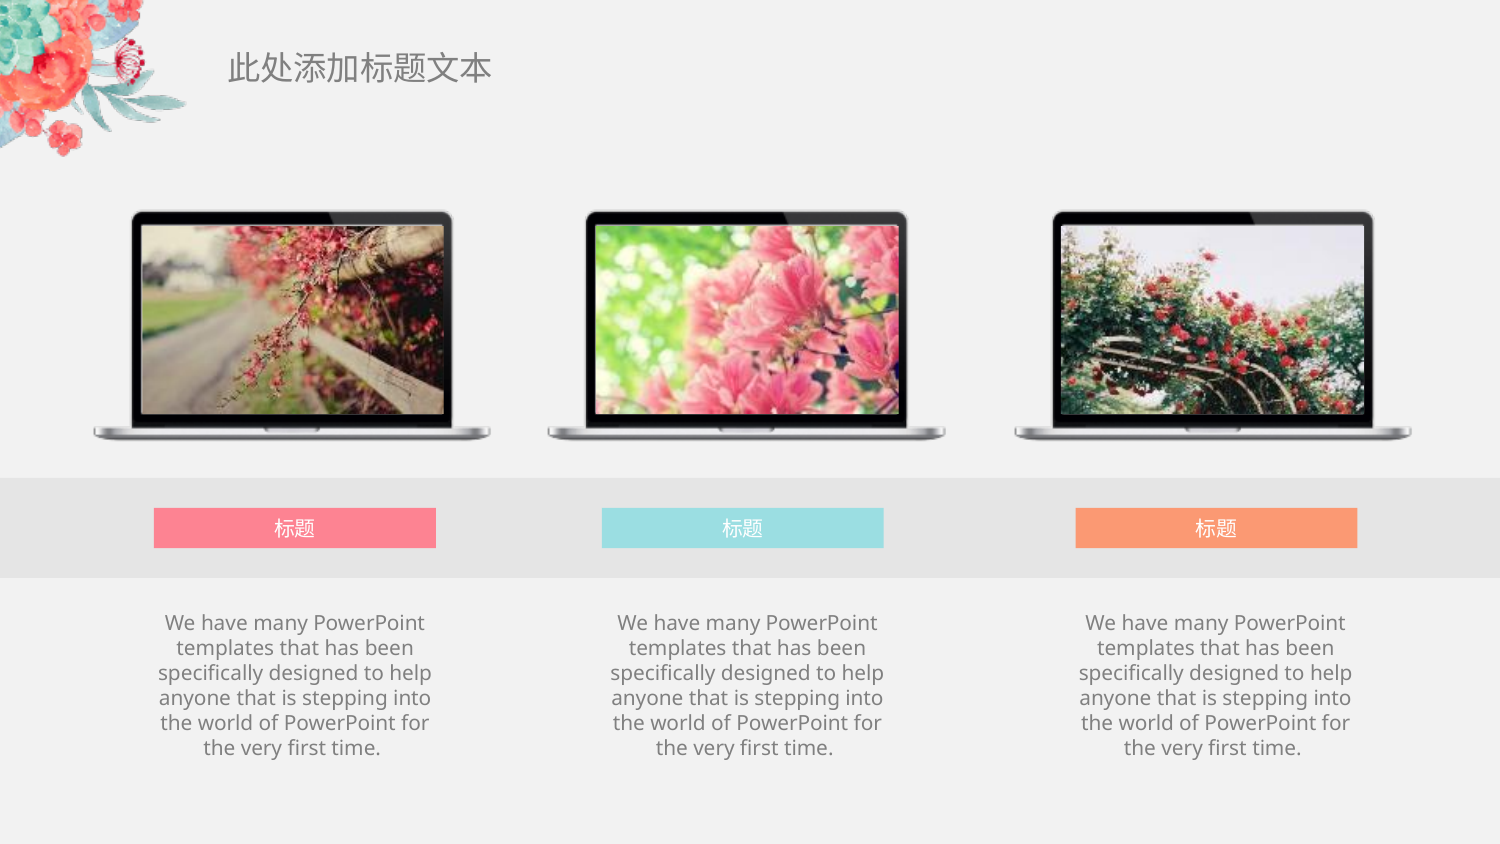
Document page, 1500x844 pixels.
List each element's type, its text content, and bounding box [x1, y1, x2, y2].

picture [0, 0, 513, 457]
text_box We have many PowerPoint templates that has been specifically designed to help anyone that is stepping into the world of PowerPoint for the very first time. [606, 609, 889, 760]
text_box We have many PowerPoint templates that has been specifically designed to help anyone that is stepping into the world of PowerPoint for the very first time. [154, 609, 436, 760]
picture [531, 193, 968, 457]
text_box 标题 [600, 506, 886, 550]
text_box We have many PowerPoint templates that has been specifically designed to help anyone that is stepping into the world of PowerPoint for the very first time. [1074, 609, 1357, 760]
text_box 标题 [152, 506, 438, 550]
text_box [0, 477, 1500, 578]
picture [997, 193, 1434, 457]
text_box 此处添加标题文本 [212, 39, 509, 95]
text_box 标题 [1073, 506, 1359, 550]
